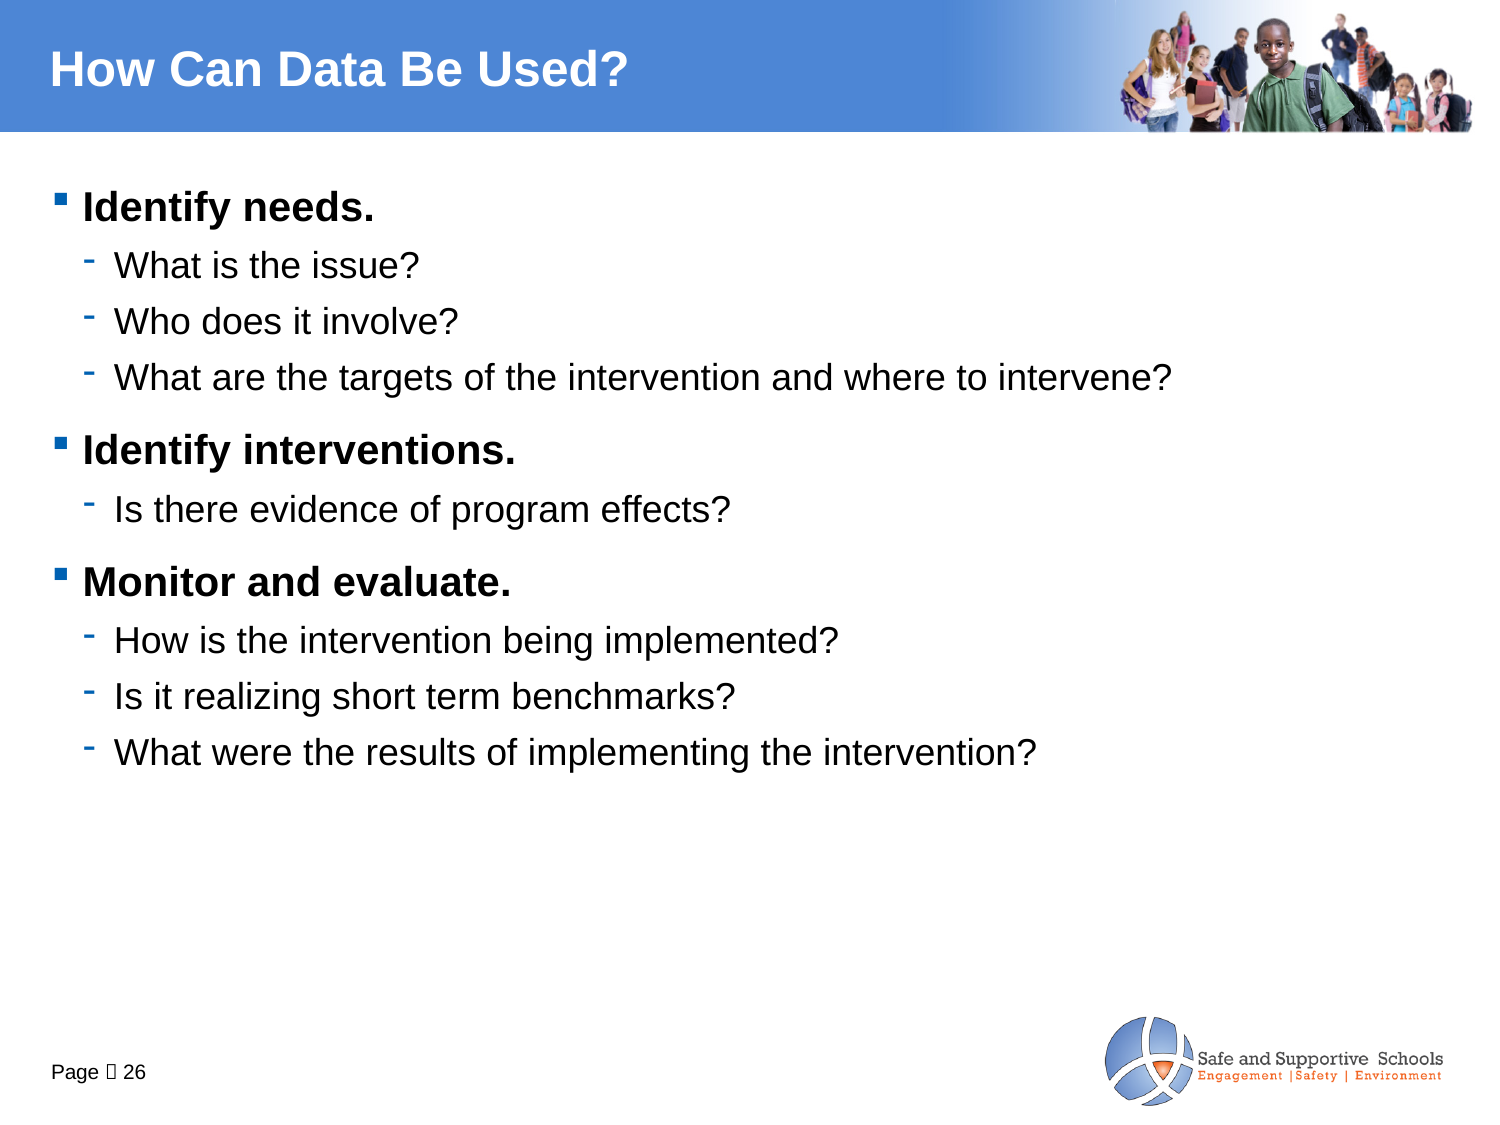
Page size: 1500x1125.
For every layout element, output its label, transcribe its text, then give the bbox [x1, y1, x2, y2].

title How Can Data Be Used? [49, 19, 958, 119]
list Identify needs. What is the issue? Who does it involve? What are the targets of the intervention and where to intervene? Identify interventions. Is there evidence of program effects? Monitor and evaluate. How is the intervention being implemented? Is it realizing short term benchmarks? What were the results of implementing the intervention? [51, 171, 1451, 967]
footer Page  26 [35, 1051, 208, 1092]
picture [0, 0, 1500, 1125]
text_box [213, 1012, 1144, 1122]
